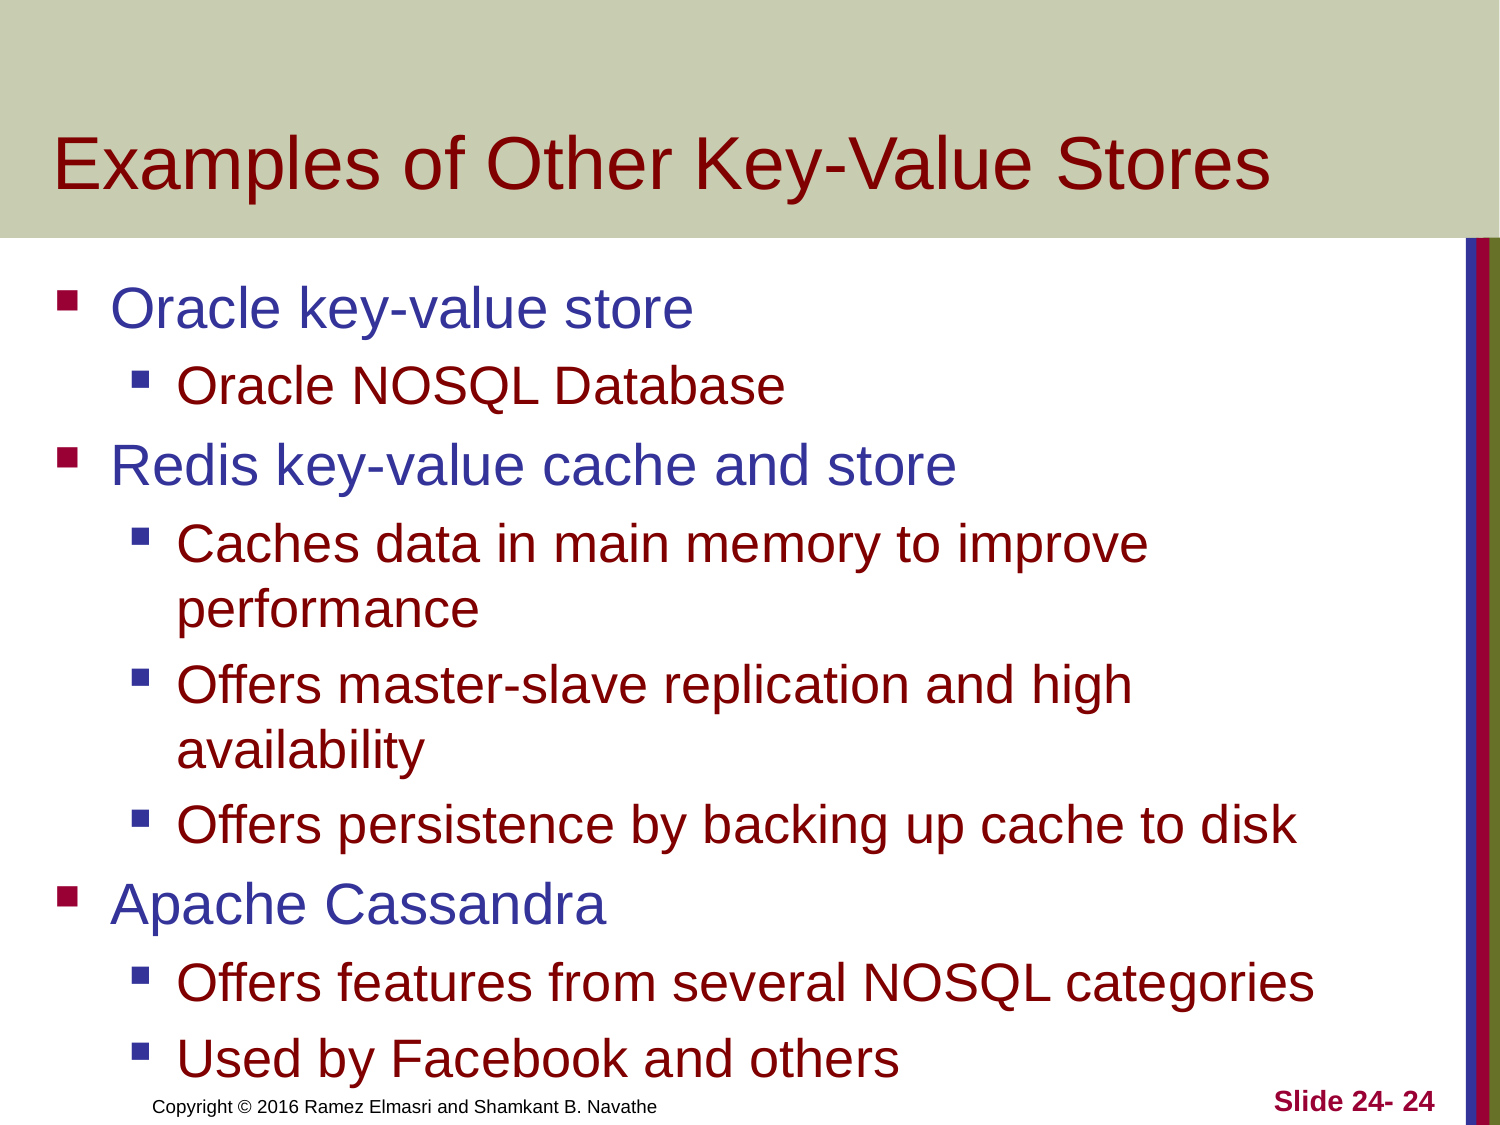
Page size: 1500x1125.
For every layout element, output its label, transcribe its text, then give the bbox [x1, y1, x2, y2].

title Examples of Other Key-Value Stores [37, 49, 1317, 213]
list Oracle key-value store Oracle NOSQL Database Redis key-value cache and store Caches data in main memory to improve performance Offers master-slave replication and high availability Offers persistence by backing up cache to disk Apache Cassandra Offers features from several NOSQL categories Used by Facebook and others [39, 262, 1400, 1013]
slide_number Slide 24- 24 [1137, 1049, 1451, 1125]
